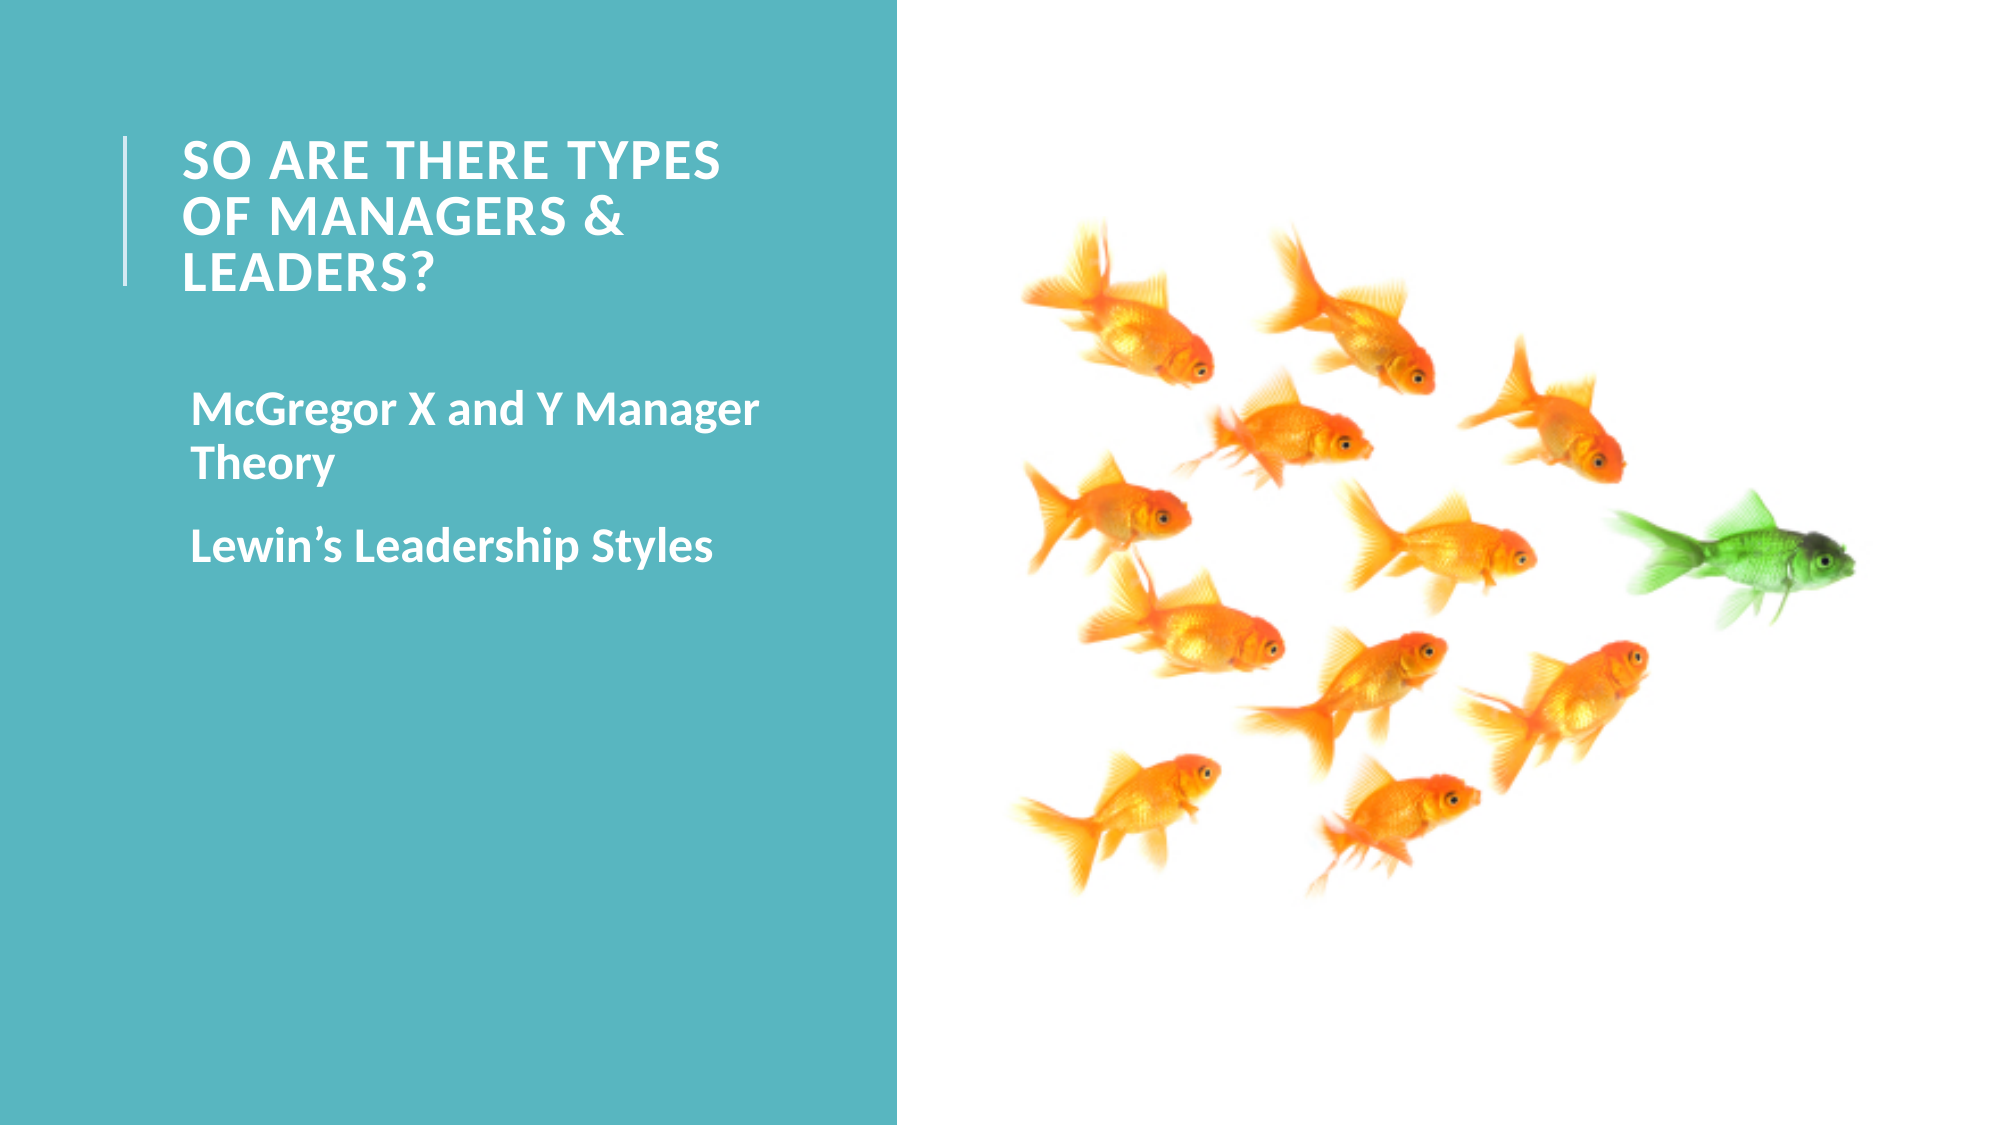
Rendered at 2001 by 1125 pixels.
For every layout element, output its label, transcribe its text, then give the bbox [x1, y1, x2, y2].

list McGregor X and Y Manager Theory Lewin’s Leadership Styles [168, 375, 790, 1020]
title So are there types of managers & leaders? [168, 96, 788, 342]
picture [999, 215, 1896, 910]
text_box [0, 0, 898, 1125]
